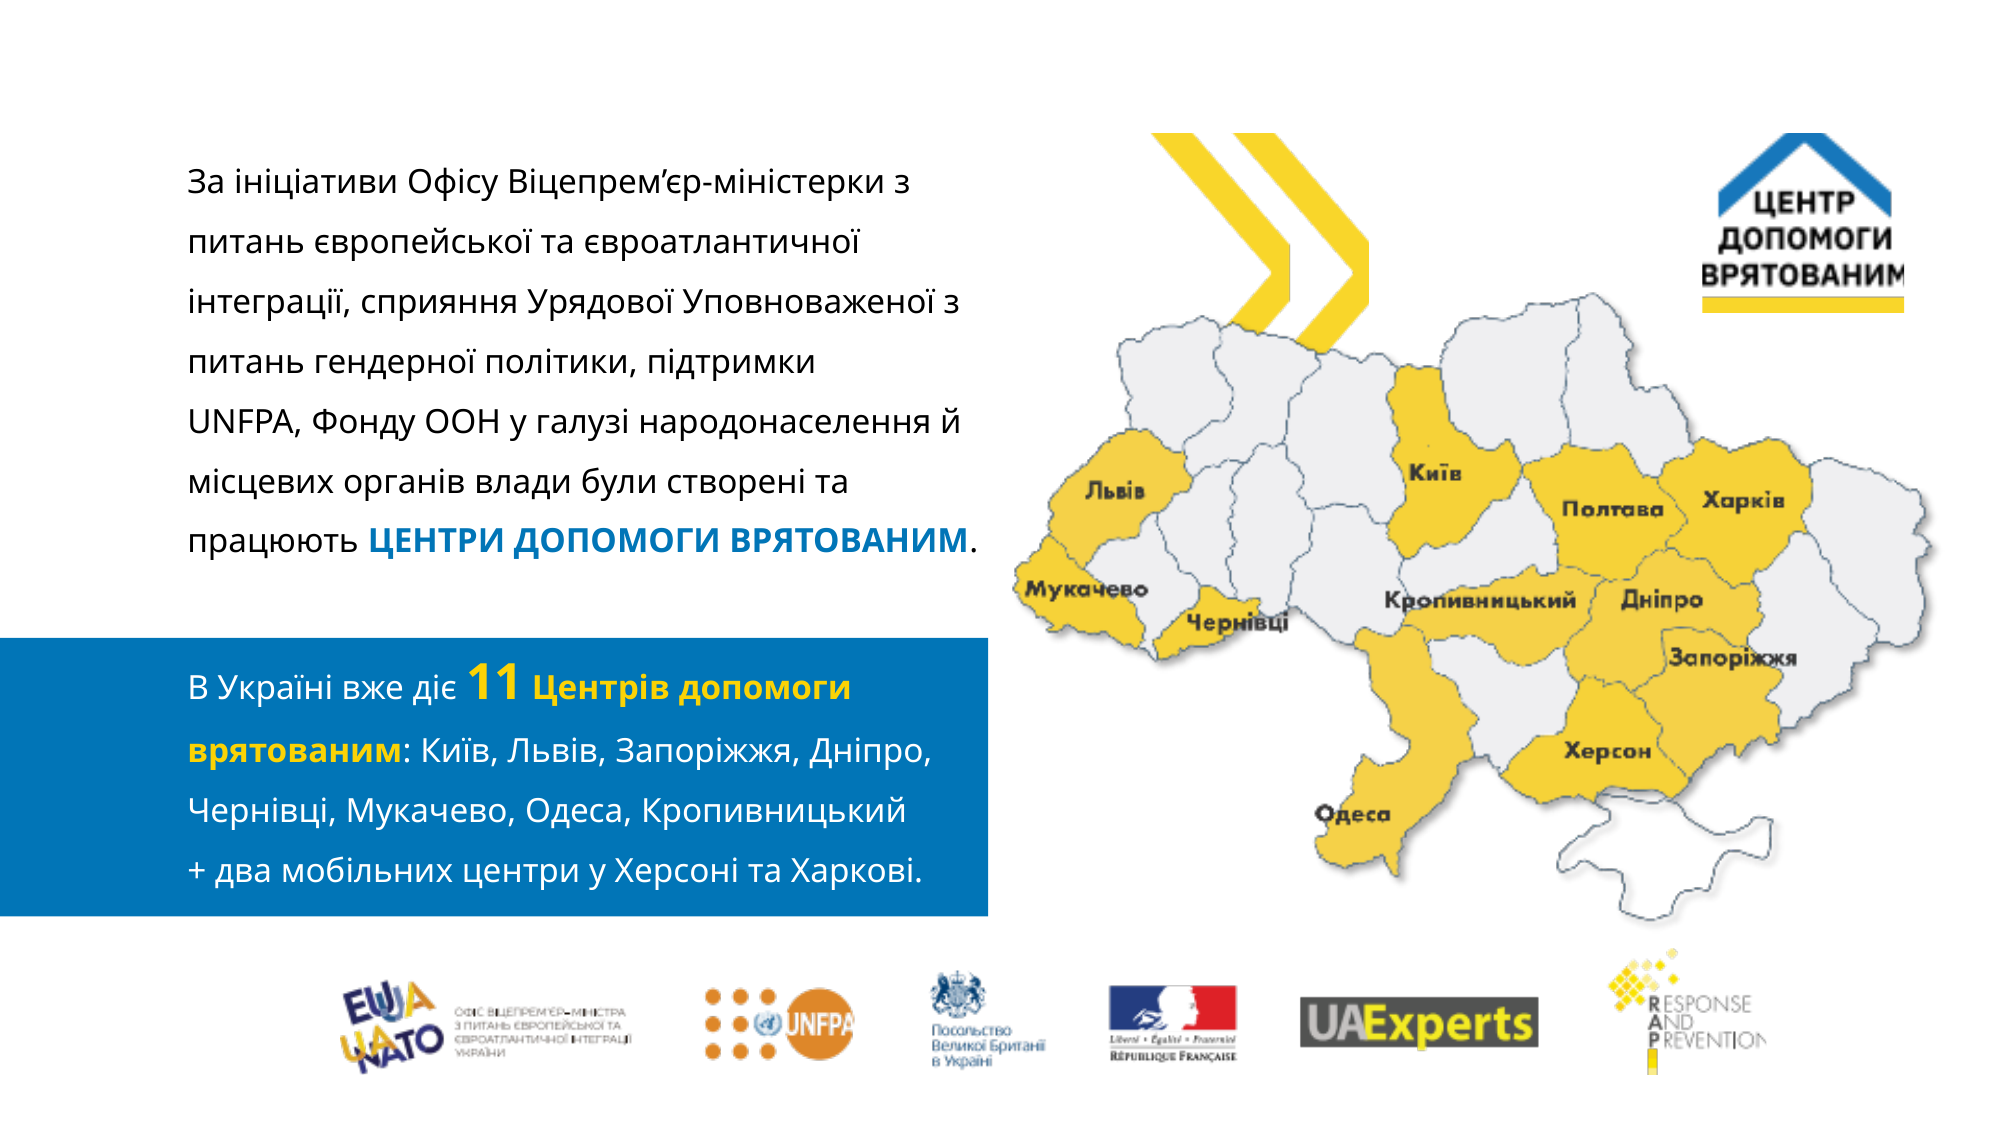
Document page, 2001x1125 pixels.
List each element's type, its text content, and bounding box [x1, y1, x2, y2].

picture [340, 948, 1767, 1075]
text_box [0, 637, 989, 917]
text_box За ініціативи Офісу Віцепрем’єр-міністерки з питань європейської та євроатлантичної інтеграції, сприяння Урядової Уповноваженої з питань гендерної політики, підтримки UNFPA, Фонду ООН у галузі народонаселення й місцевих органів влади були створені та працюють ЦЕНТРИ ДОПОМОГИ ВРЯТОВАНИМ. В Україні вже діє 11 Центрів допомоги врятованим: Київ, Львів, Запоріжжя, Дніпро, Чернівці, Мукачево, Одеса, Кропивницький + два мобільних центри у Херсоні та Харкові. [172, 132, 1012, 897]
picture [1011, 132, 1945, 934]
